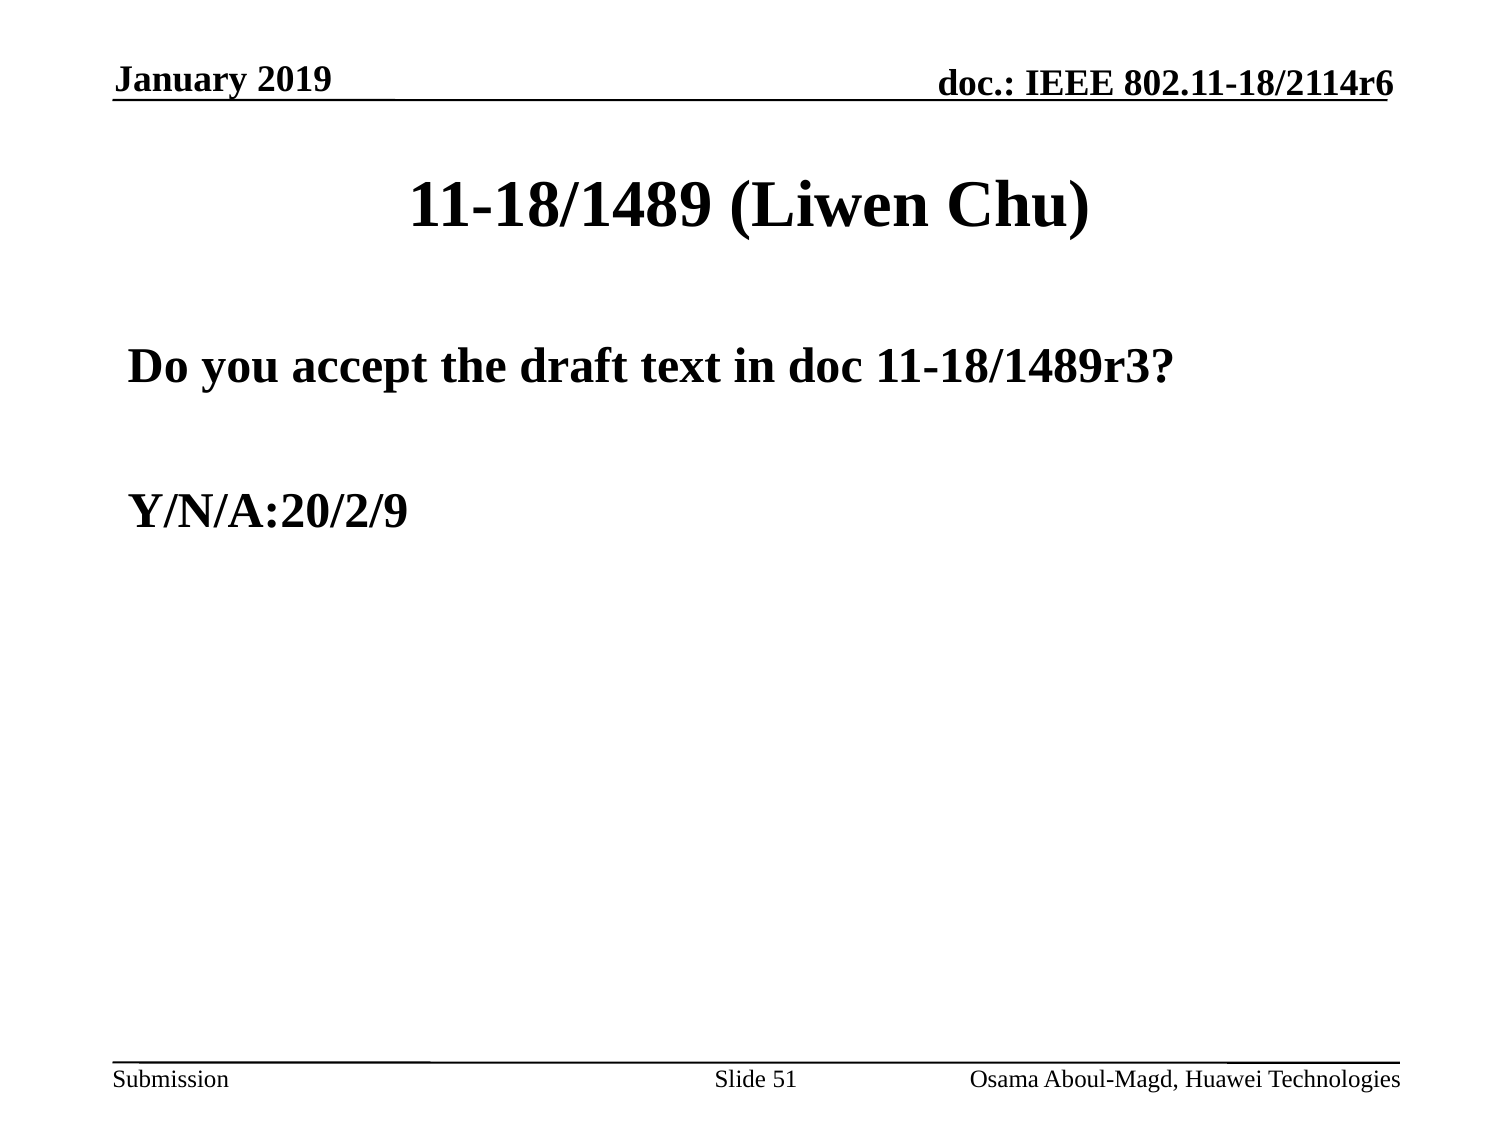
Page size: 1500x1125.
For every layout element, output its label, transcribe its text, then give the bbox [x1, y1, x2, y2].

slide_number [114, 54, 423, 100]
list Do you accept the draft text in doc 11-18/1489r3? Y/N/A:20/2/9 [112, 324, 1388, 1000]
title 11-18/1489 (Liwen Chu) [112, 112, 1388, 288]
slide_number Slide 51 [712, 1061, 800, 1123]
footer Osama Aboul-Magd, Huawei Technologies [878, 1061, 1402, 1093]
